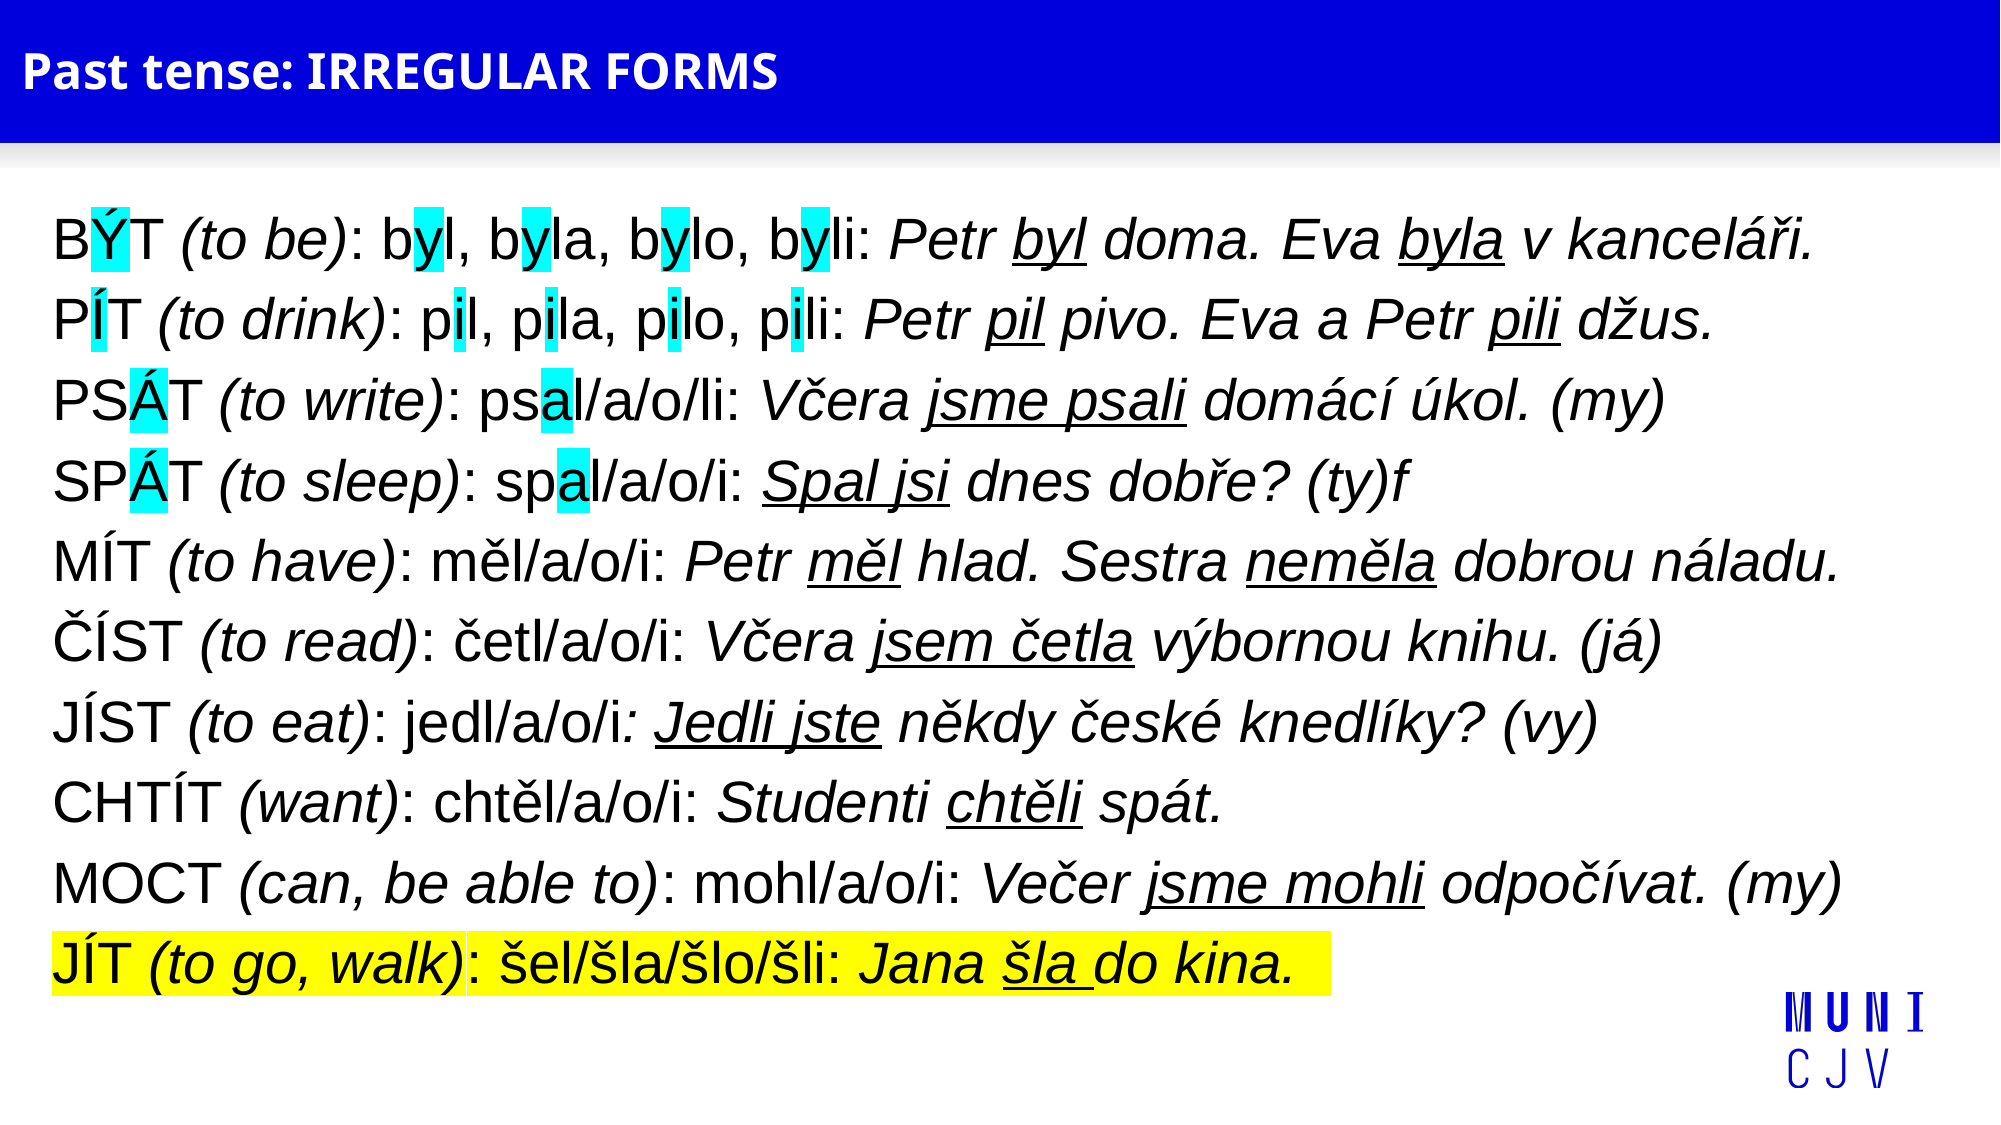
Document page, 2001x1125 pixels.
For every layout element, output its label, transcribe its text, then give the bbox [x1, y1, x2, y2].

list BÝT (to be): byl, byla, bylo, byli: Petr byl doma. Eva byla v kanceláři. PÍT (to drink): pil, pila, pilo, pili: Petr pil pivo. Eva a Petr pili džus. PSÁT (to write): psal/a/o/li: Včera jsme psali domácí úkol. (my) SPÁT (to sleep): spal/a/o/i: Spal jsi dnes dobře? (ty)f MÍT (to have): měl/a/o/i: Petr měl hlad. Sestra neměla dobrou náladu. ČÍST (to read): četl/a/o/i: Včera jsem četla výbornou knihu. (já) JÍST (to eat): jedl/a/o/i: Jedli jste někdy české knedlíky? (vy) CHTÍT (want): chtěl/a/o/i: Studenti chtěli spát. MOCT (can, be able to): mohl/a/o/i: Večer jsme mohli odpočívat. (my) JÍT (to go, walk): šel/šla/šlo/šli: Jana šla do kina. [52, 190, 1941, 1081]
picture [1784, 1081, 1923, 1088]
title Past tense: IRREGULAR FORMS [21, 3, 1953, 136]
